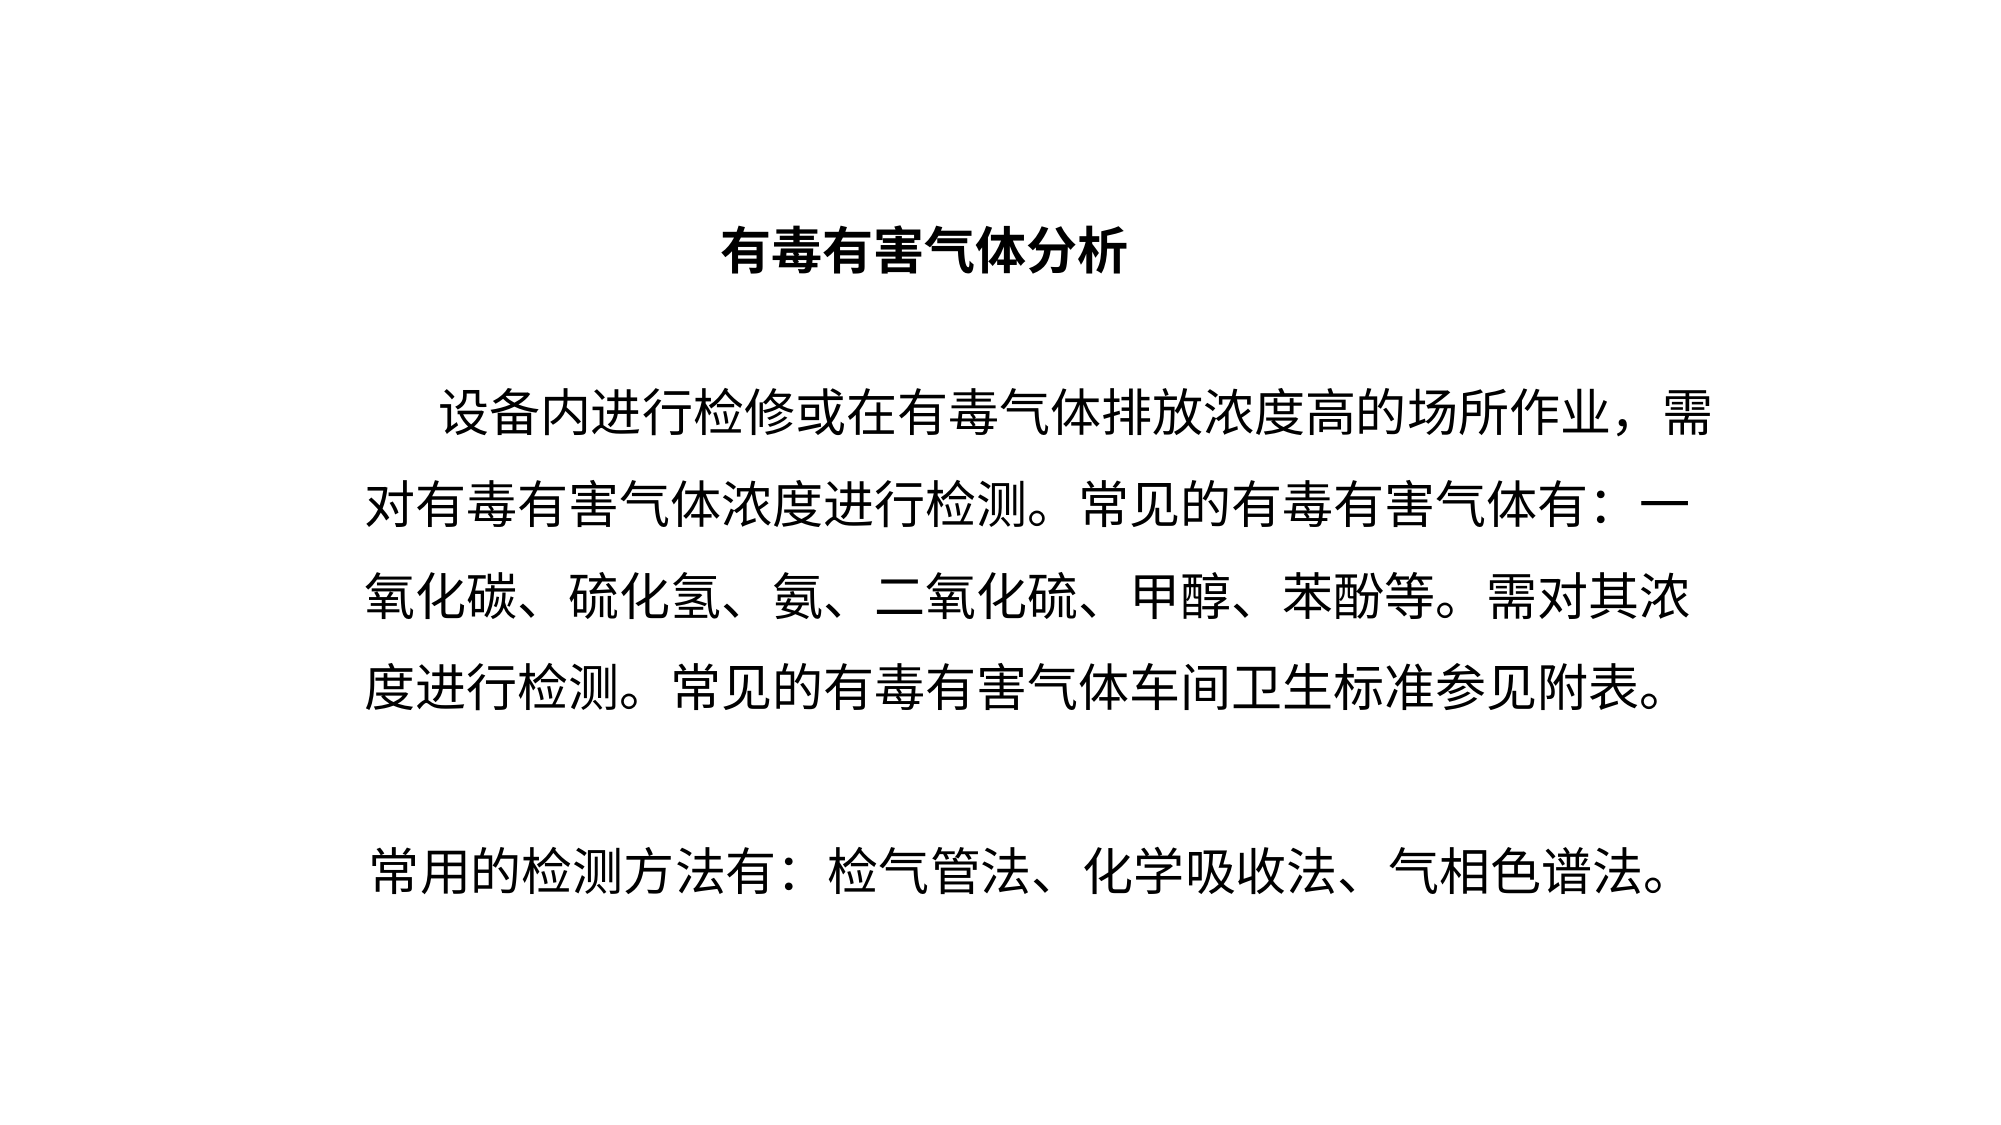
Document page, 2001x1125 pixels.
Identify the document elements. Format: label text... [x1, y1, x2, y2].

list 有毒有害气体分析 设备内进行检修或在有毒气体排放浓度高的场所作业，需对有毒有害气体浓度进行检测。常见的有毒有害气体有：一氧化碳、硫化氢、氨、二氧化硫、甲醇、苯酚等。需对其浓度进行检测。常见的有毒有害气体车间卫生标准参见附表。 常用的检测方法有：检气管法、化学吸收法、气相色谱法。 [311, 172, 1741, 915]
title [137, 59, 1863, 278]
